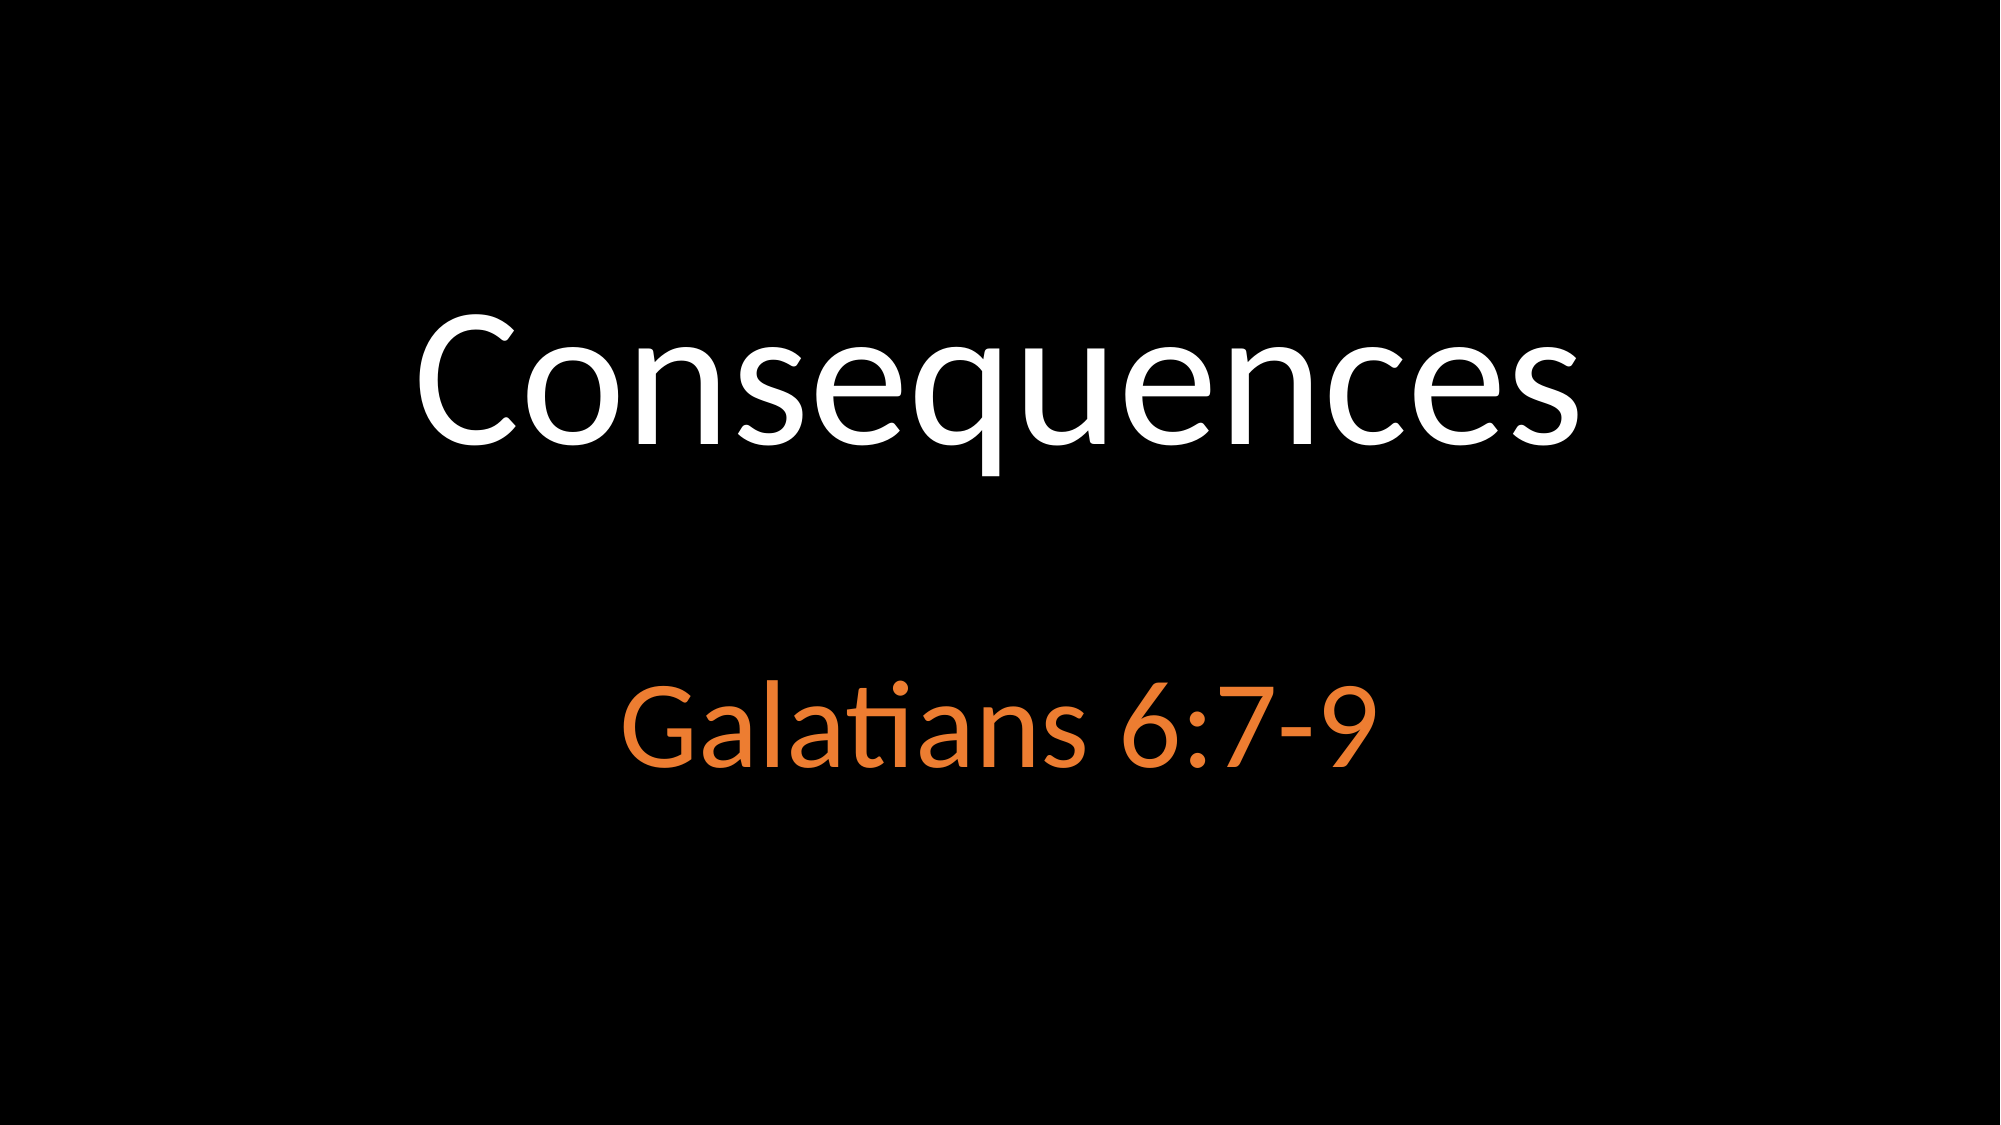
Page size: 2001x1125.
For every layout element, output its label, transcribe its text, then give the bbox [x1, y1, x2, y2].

title Consequences [249, 184, 1750, 576]
subtitle Galatians 6:7-9 [249, 590, 1750, 863]
